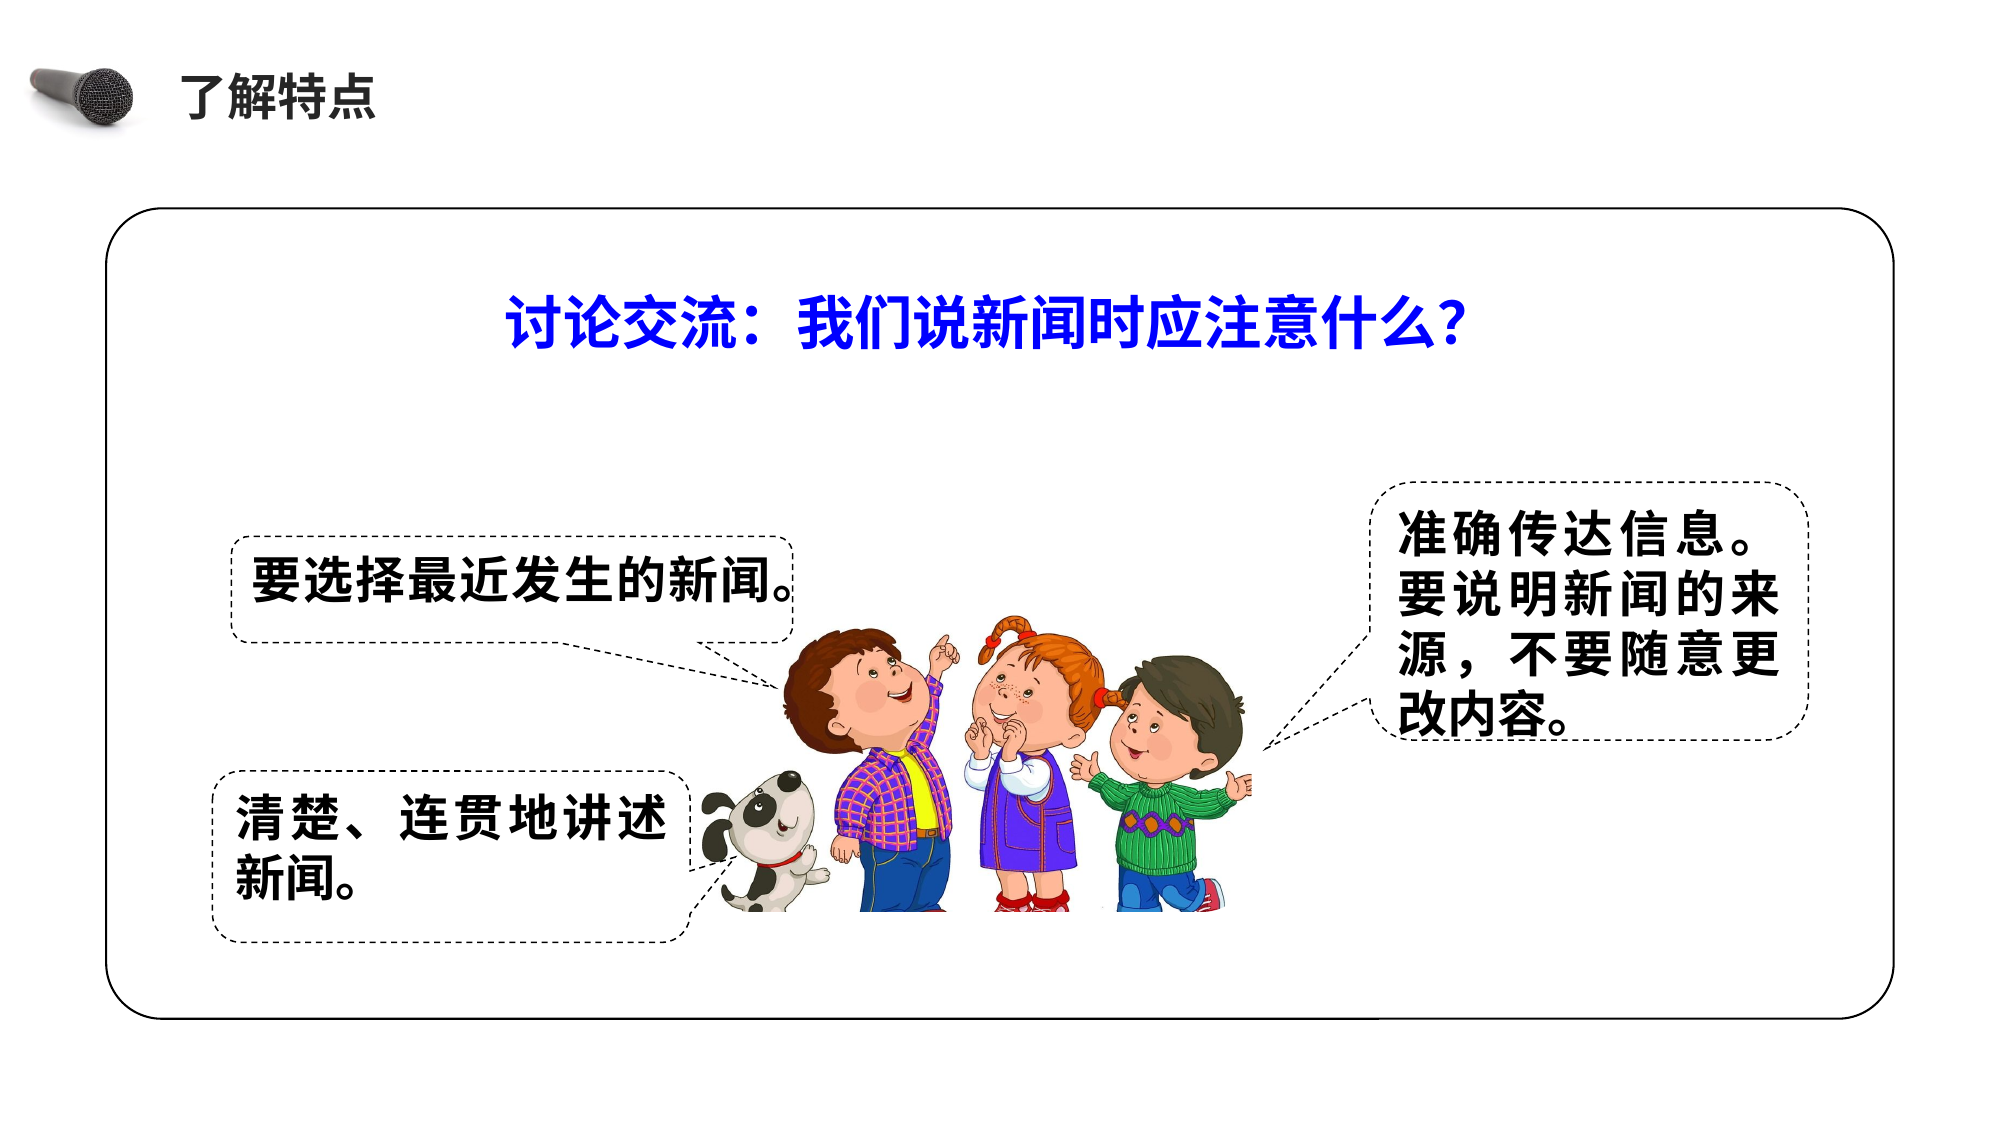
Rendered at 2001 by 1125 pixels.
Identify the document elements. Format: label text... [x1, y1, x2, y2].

text_box 要选择最近发生的新闻。 [231, 536, 793, 673]
list 了解特点 [162, 64, 517, 139]
picture [701, 615, 1252, 912]
text_box 讨论交流：我们说新闻时应注意什么？ [285, 279, 1715, 364]
picture [1, 37, 163, 146]
text_box 准确传达信息。要说明新闻的来源，不要随意更改内容。 [1265, 482, 1809, 749]
text_box 清楚、连贯地讲述新闻。 [212, 770, 701, 943]
